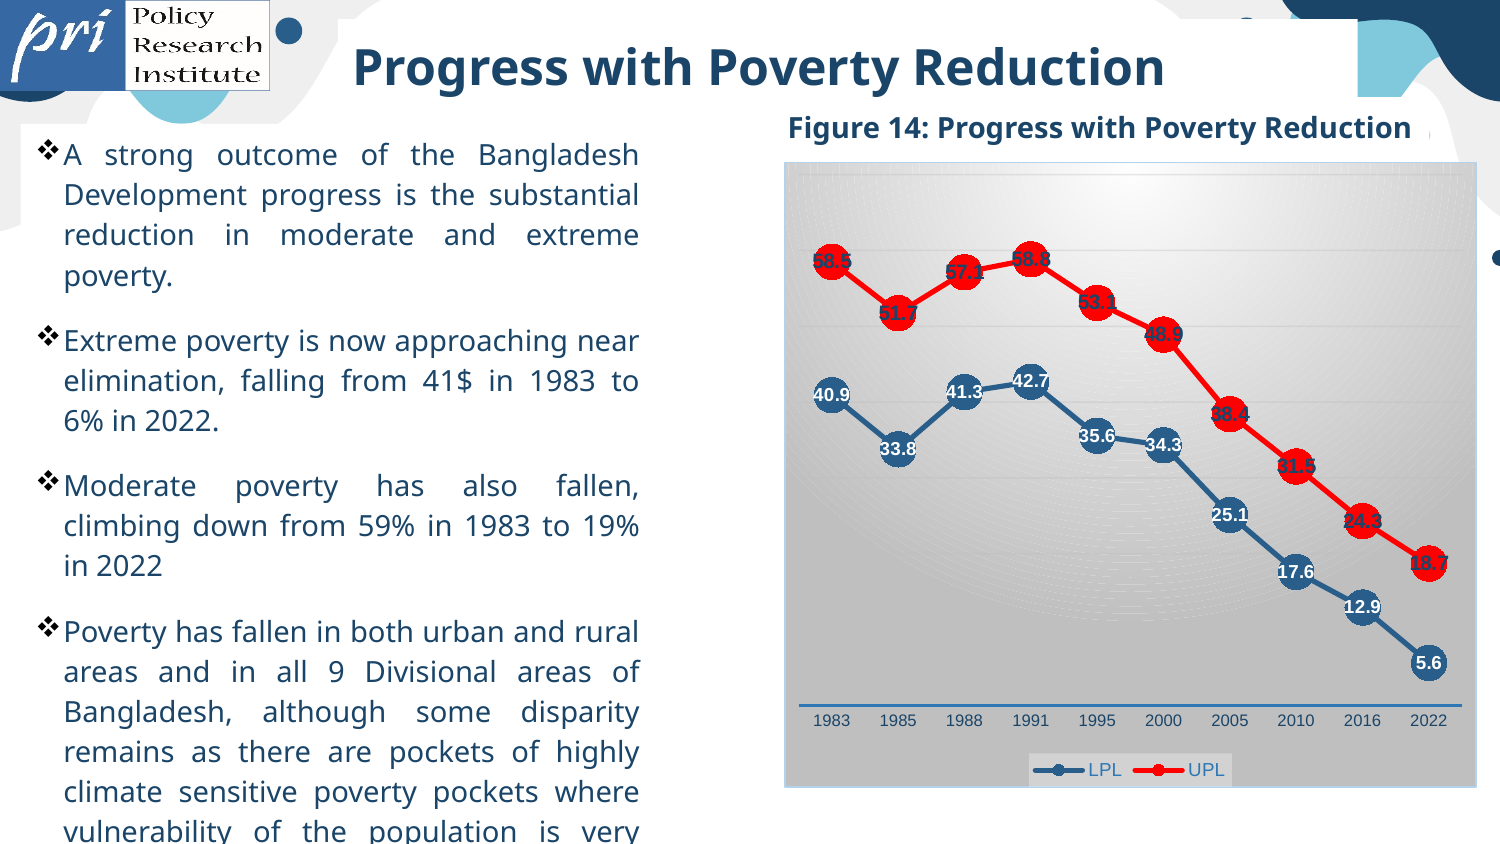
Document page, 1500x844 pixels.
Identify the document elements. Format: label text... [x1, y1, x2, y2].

text_box Figure 14: Progress with Poverty Reduction [769, 95, 1432, 154]
picture [0, 0, 270, 91]
chart [783, 161, 1478, 789]
text_box A strong outcome of the Bangladesh Development progress is the substantial reduction in moderate and extreme poverty. Extreme poverty is now approaching near elimination, falling from 41$ in 1983 to 6% in 2022. Moderate poverty has also fallen, climbing down from 59% in 1983 to 19% in 2022 Poverty has fallen in both urban and rural areas and in all 9 Divisional areas of Bangladesh, although some disparity remains as there are pockets of highly climate sensitive poverty pockets where vulnerability of the population is very high to climate related disasters [18, 122, 657, 844]
text_box Progress with Poverty Reduction [336, 17, 1360, 105]
